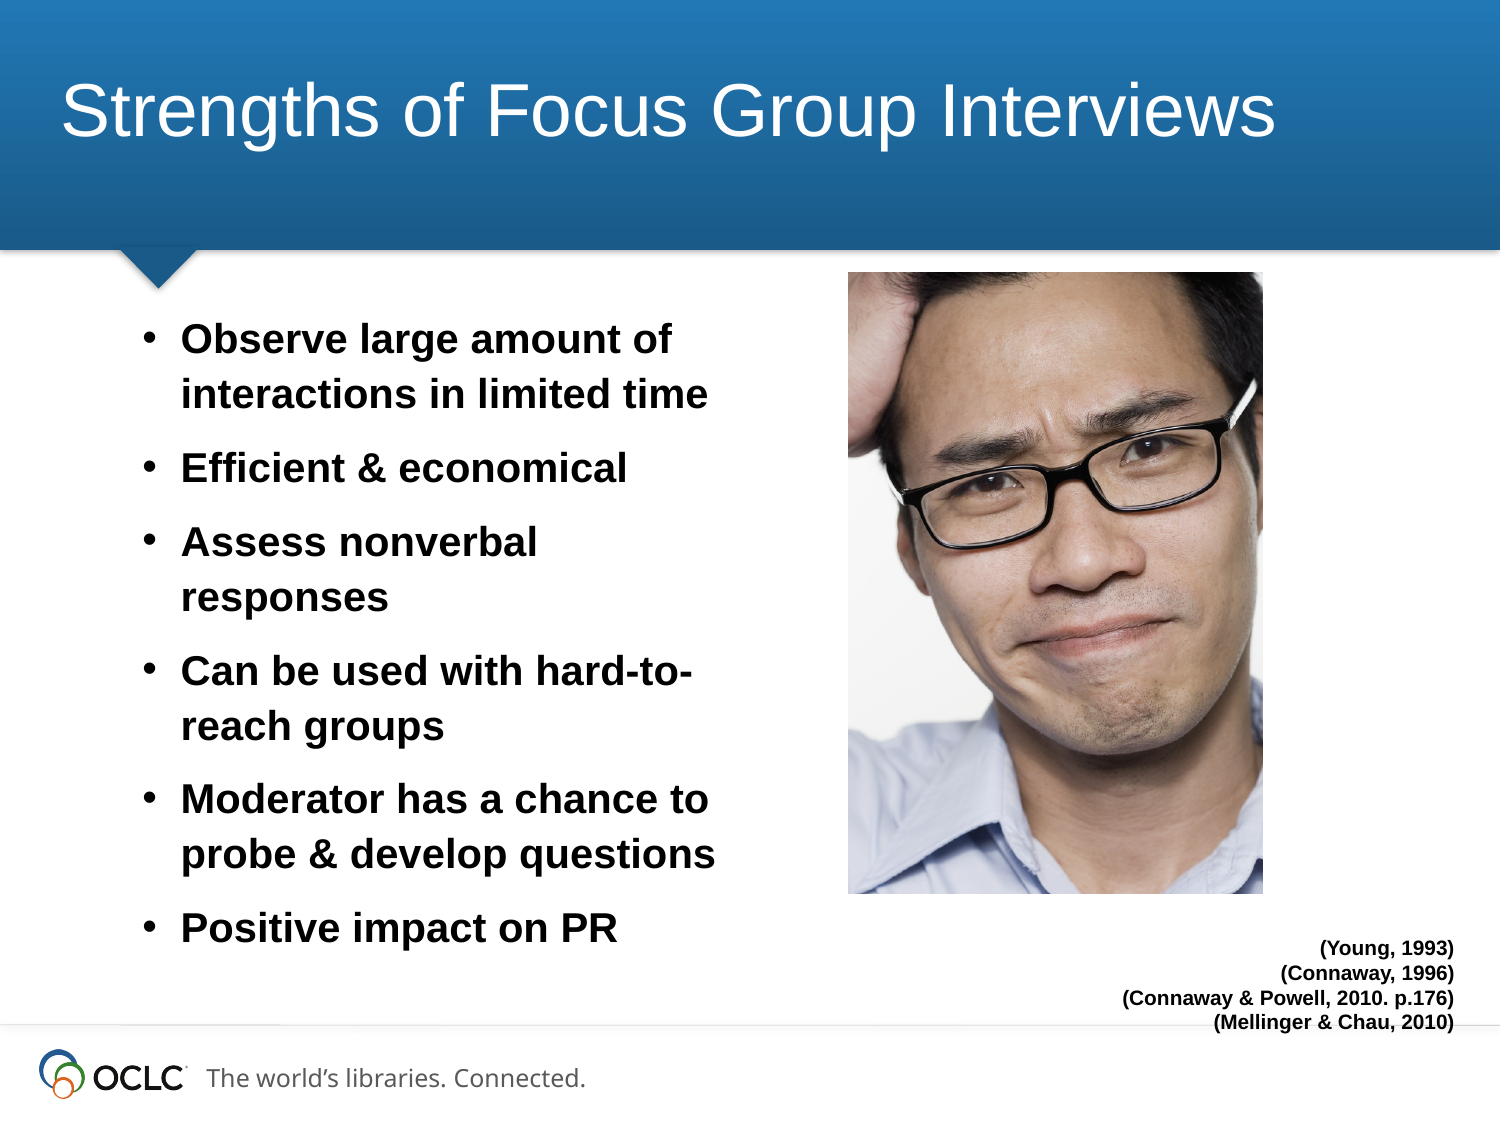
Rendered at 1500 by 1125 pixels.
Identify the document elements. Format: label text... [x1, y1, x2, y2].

picture [39, 1049, 188, 1099]
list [847, 272, 1263, 894]
text_box (Young, 1993) (Connaway, 1996) (Connaway & Powell, 2010. p.176) (Mellinger & Chau, 2010) [1037, 926, 1470, 1042]
title Strengths of Focus Group Interviews [45, 76, 1500, 226]
list Observe large amount of interactions in limited time Efficient & economical Assess nonverbal responses Can be used with hard-to-reach groups Moderator has a chance to probe & develop questions Positive impact on PR [52, 299, 754, 957]
